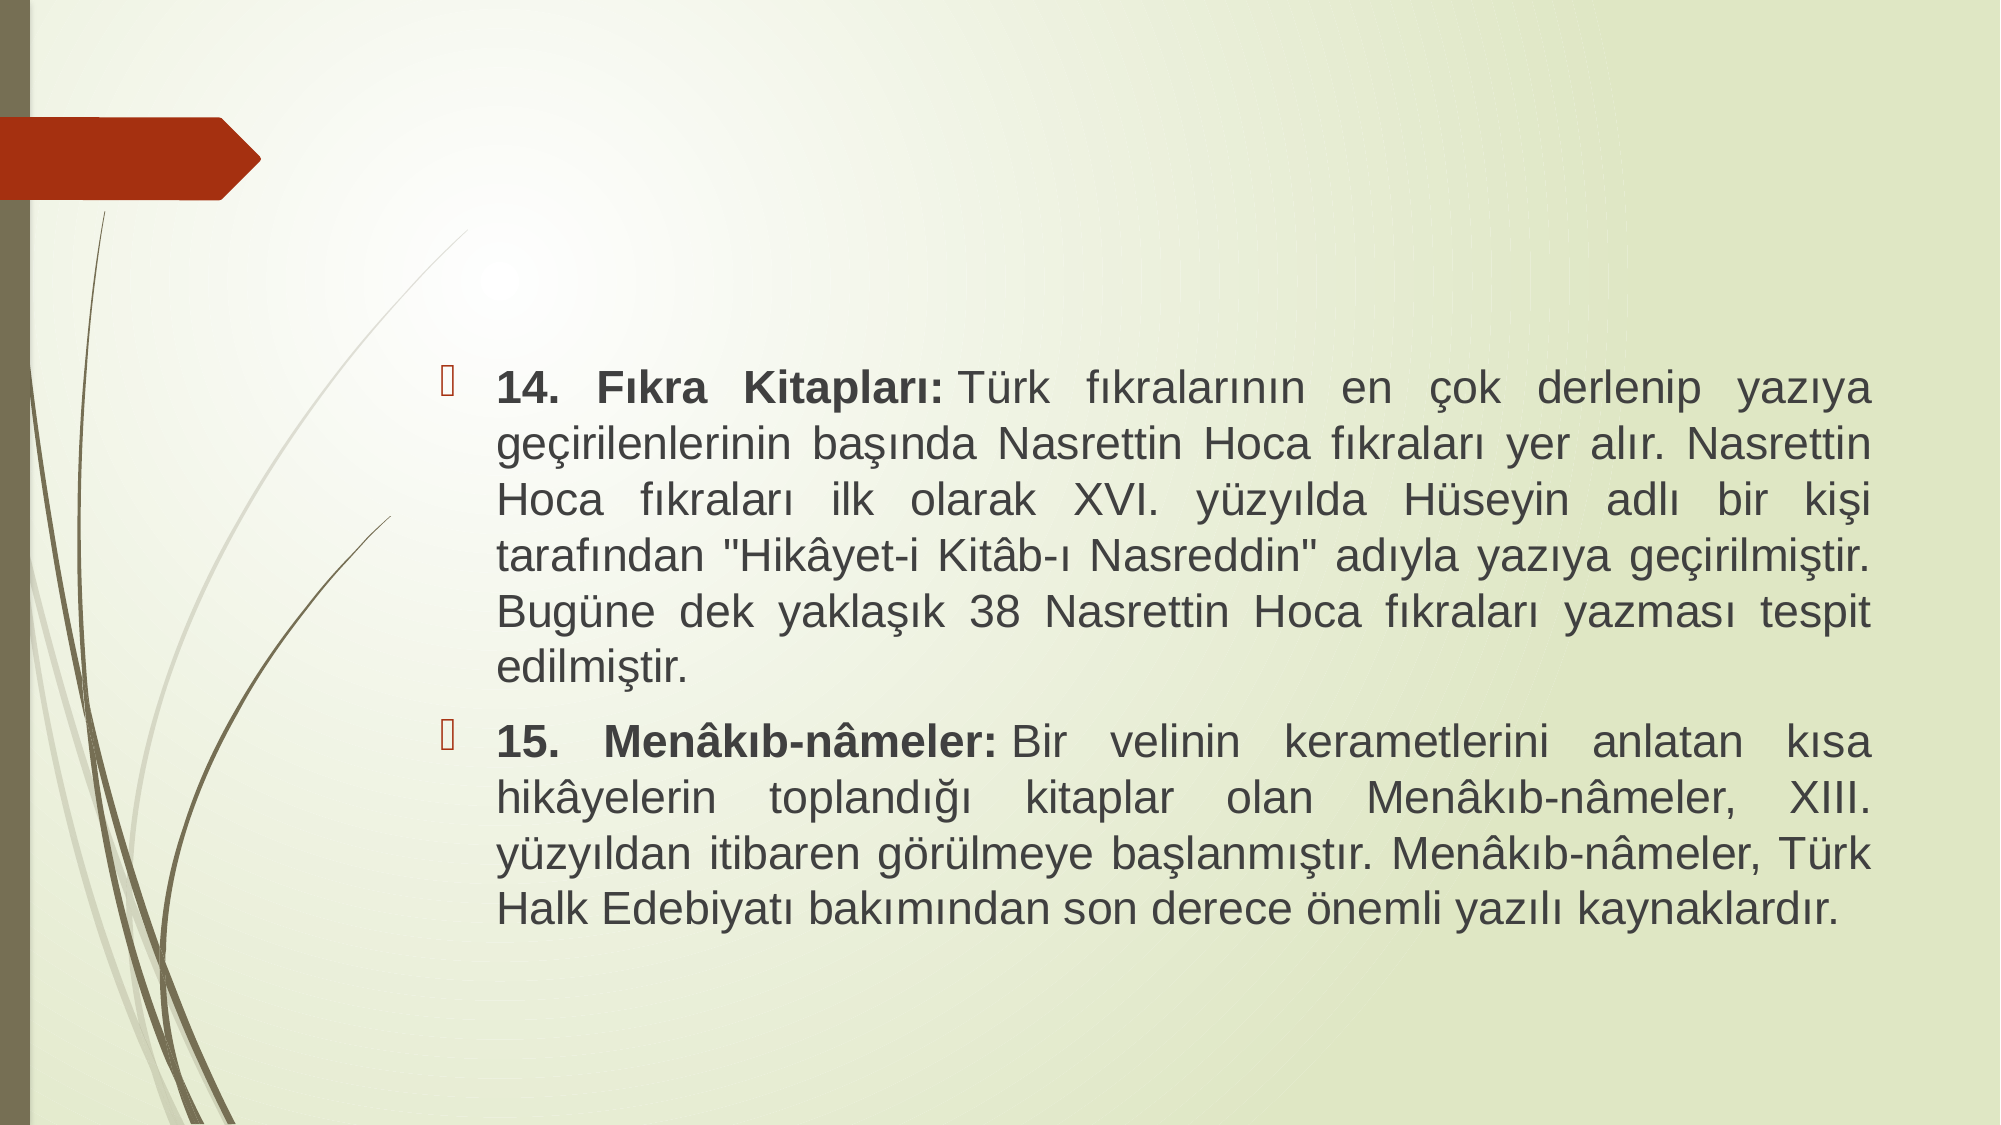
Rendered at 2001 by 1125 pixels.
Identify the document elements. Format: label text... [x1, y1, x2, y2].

list 14. Fıkra Kitapları: Türk fıkralarının en çok derlenip yazıya geçirilenlerinin başında Nasrettin Hoca fıkraları yer alır. Nasrettin Hoca fıkraları ilk olarak XVI. yüzyılda Hüseyin adlı bir kişi tarafından "Hikâyet-i Kitâb-ı Nasreddin" adıyla yazıya geçirilmiştir. Bugüne dek yaklaşık 38 Nasrettin Hoca fıkraları yazması tespit edilmiştir. 15. Menâkıb-nâmeler: Bir velinin kerametlerini anlatan kısa hikâyelerin toplandığı kitaplar olan Menâkıb-nâmeler, XIII. yüzyıldan itibaren görülmeye başlanmıştır. Menâkıb-nâmeler, Türk Halk Edebiyatı bakımından son derece önemli yazılı kaynaklardır. [424, 350, 1888, 970]
